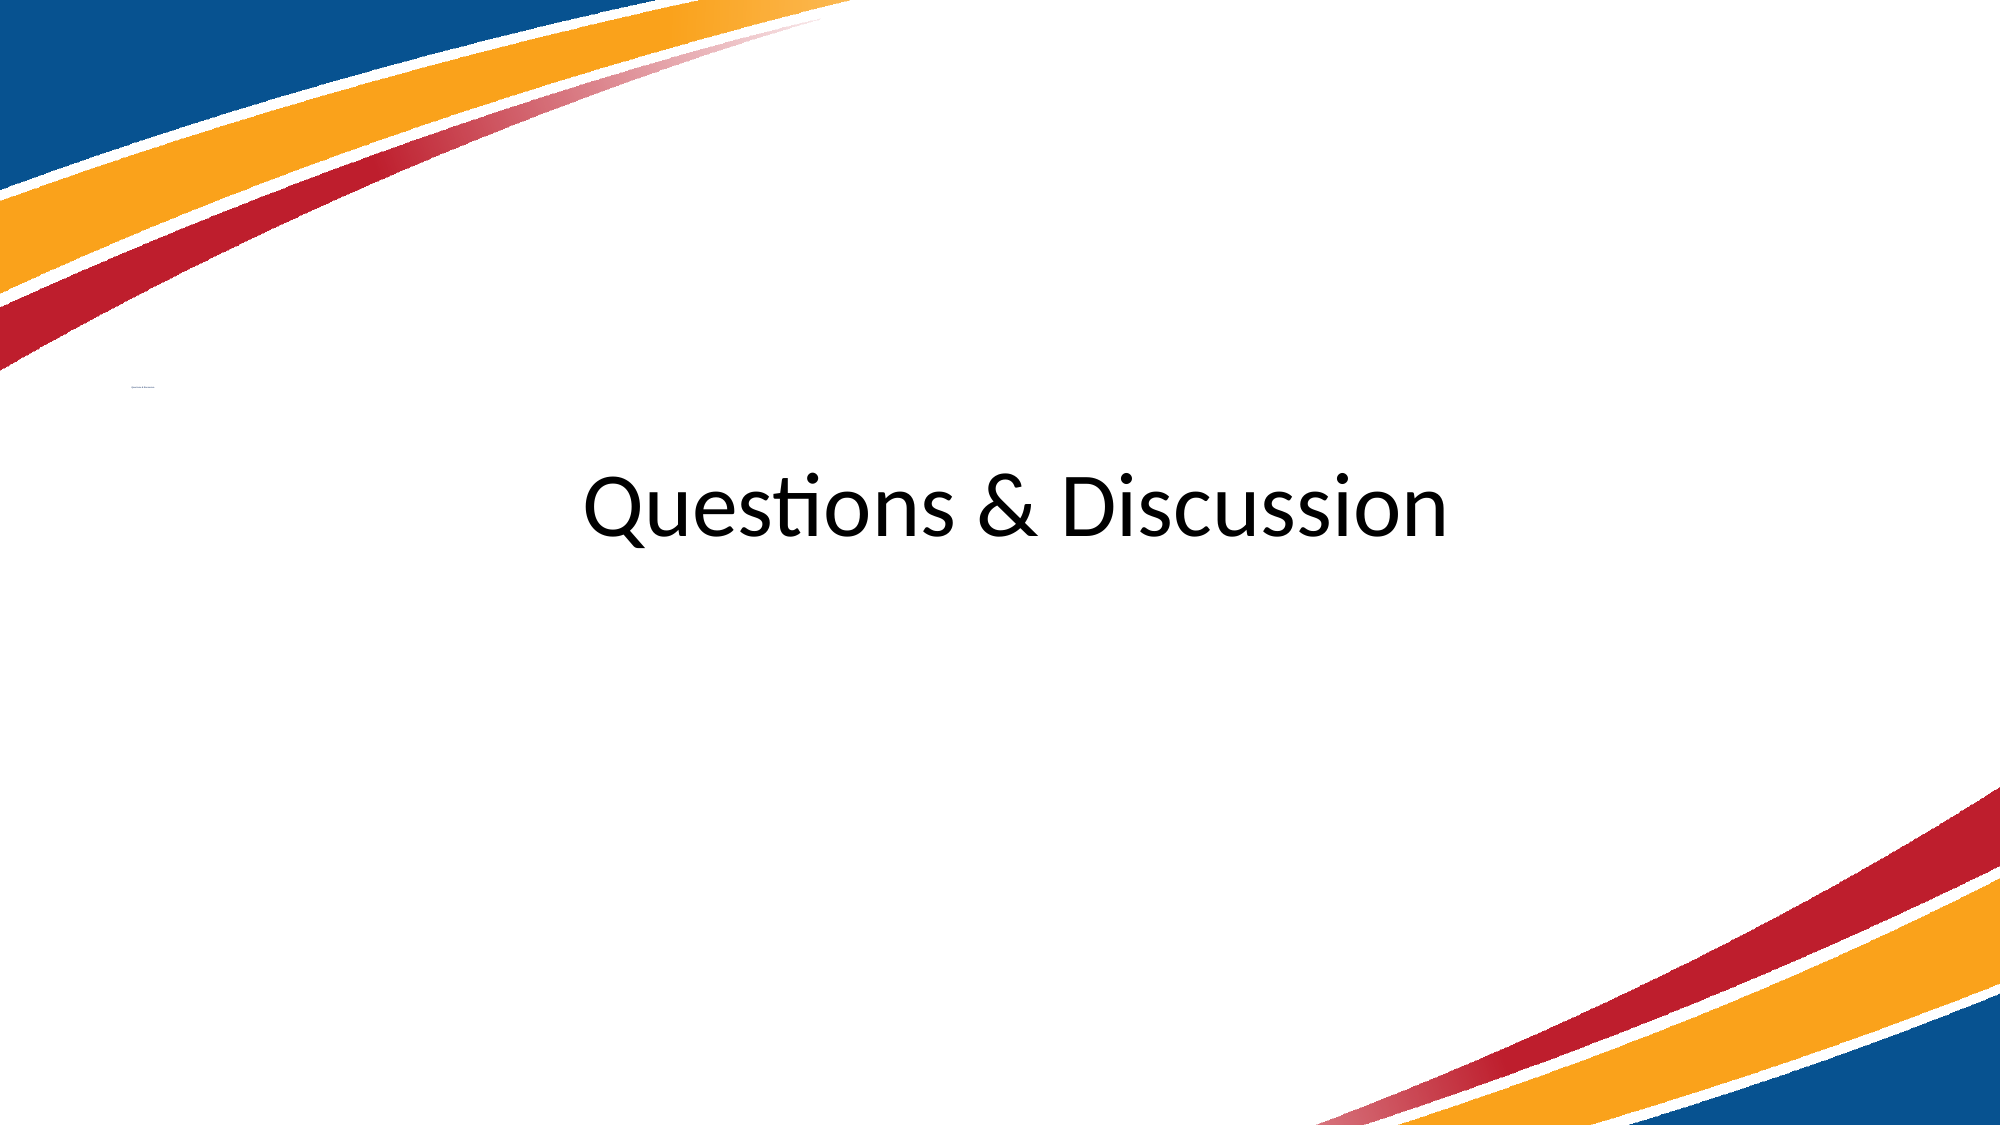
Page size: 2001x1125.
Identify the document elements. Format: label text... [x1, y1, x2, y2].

list Questions & Discussion [116, 450, 1917, 550]
picture [0, 0, 2000, 1125]
title Questions & Discussion [116, 324, 1917, 450]
